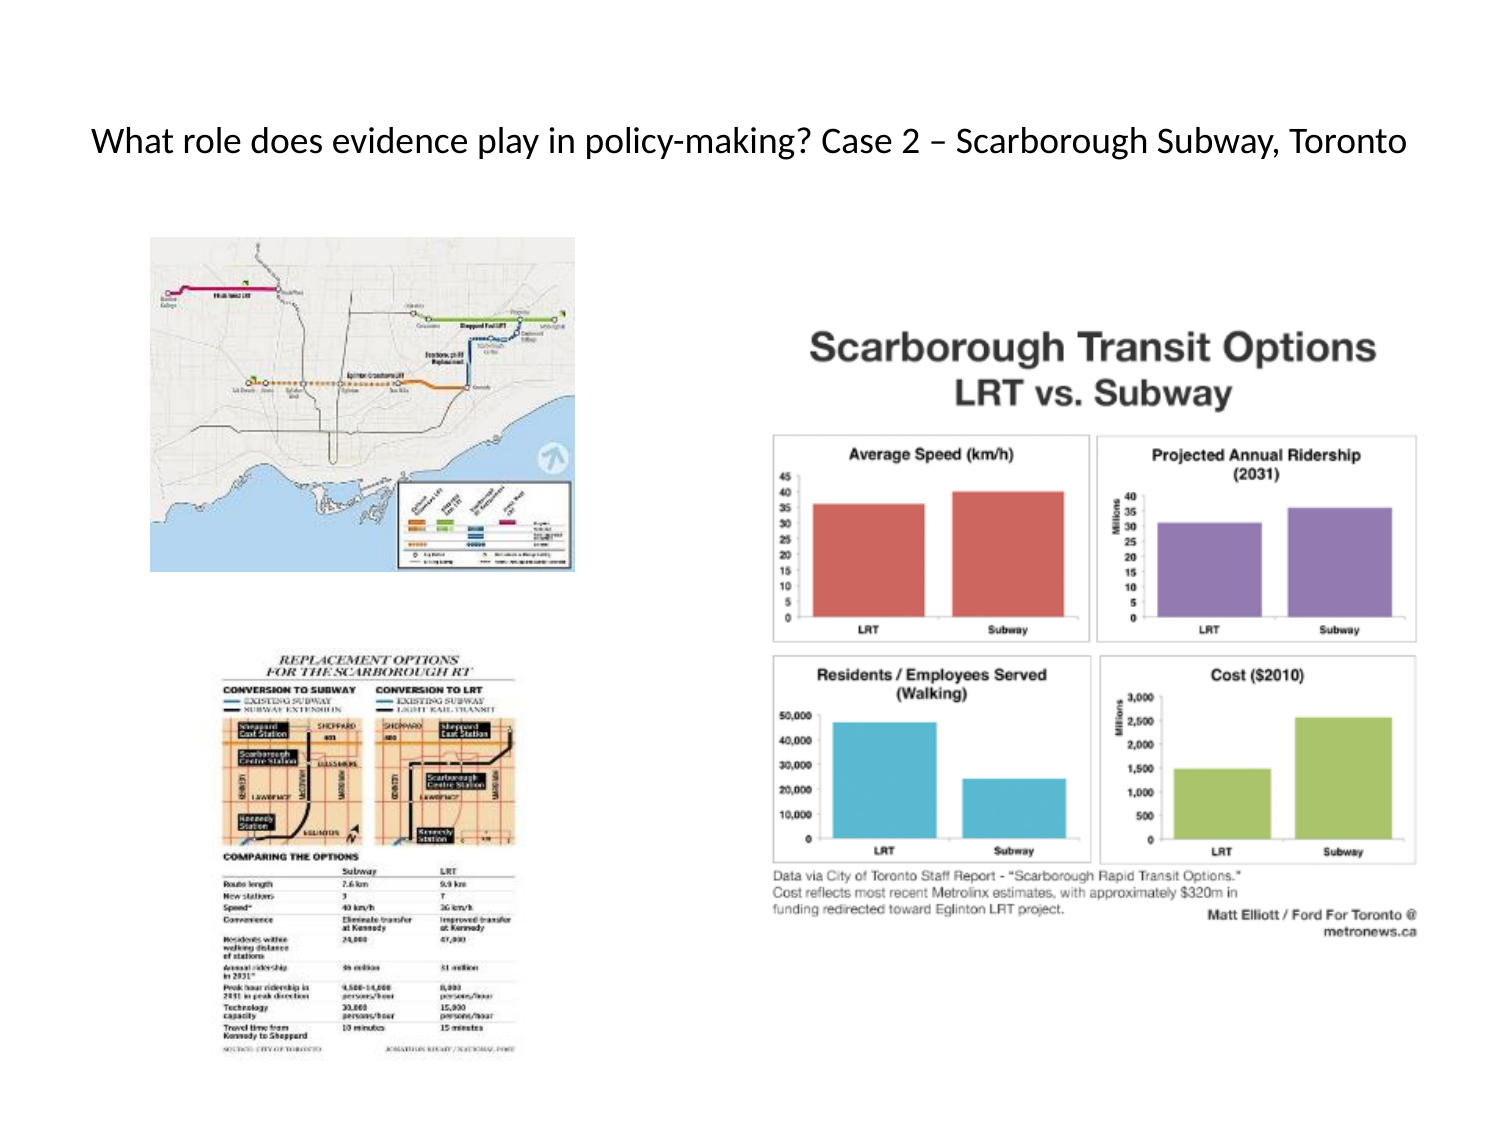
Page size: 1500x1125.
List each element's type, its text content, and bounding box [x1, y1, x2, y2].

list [762, 322, 1426, 946]
picture [149, 237, 576, 572]
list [174, 598, 563, 1101]
title What role does evidence play in policy-making? Case 2 – Scarborough Subway, Toronto [75, 45, 1425, 233]
